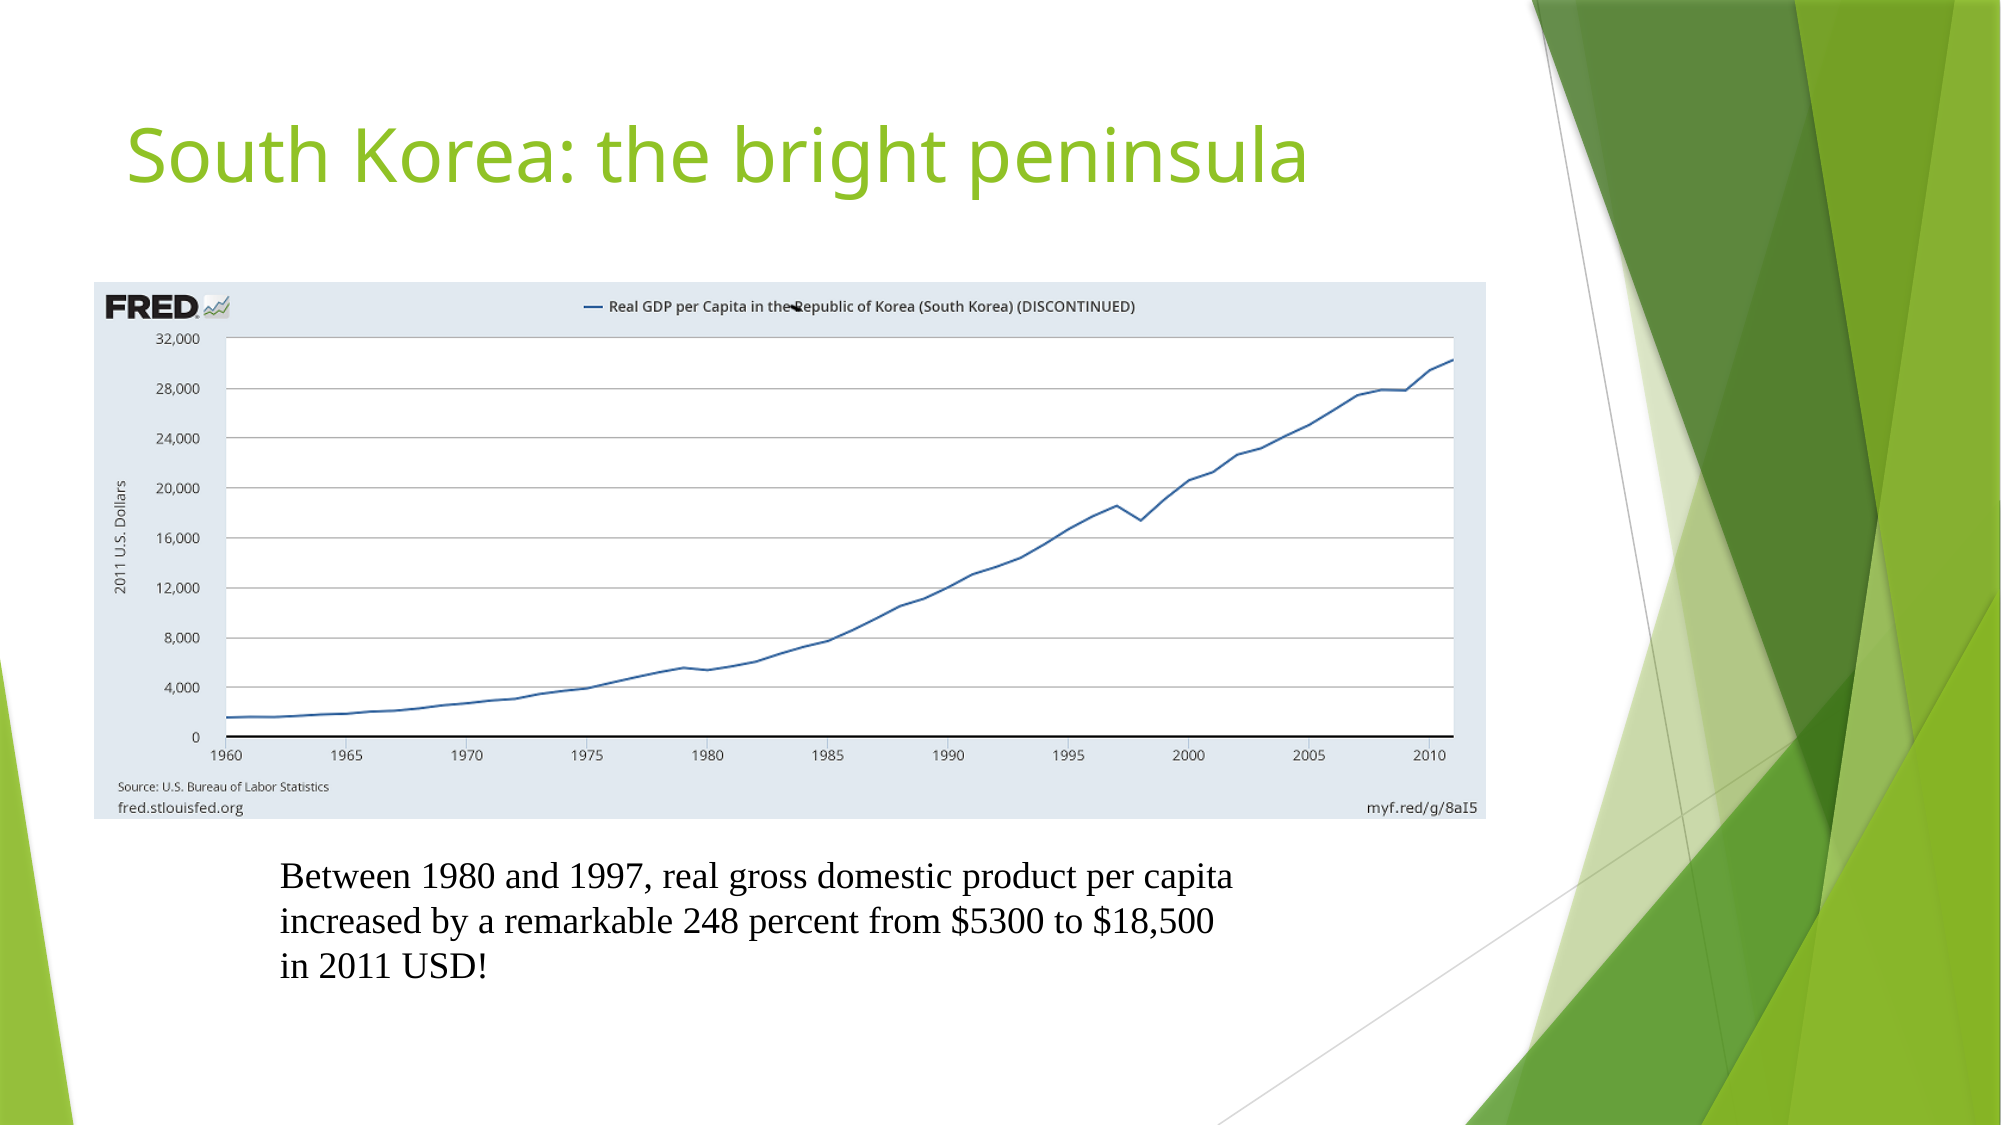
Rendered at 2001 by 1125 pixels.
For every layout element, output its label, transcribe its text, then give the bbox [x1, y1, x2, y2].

text_box Between 1980 and 1997, real gross domestic product per capita increased by a remarkable 248 percent from $5300 to $18,500 in 2011 USD! [265, 843, 1266, 994]
picture [93, 282, 1486, 820]
title South Korea: the bright peninsula [111, 99, 1522, 317]
